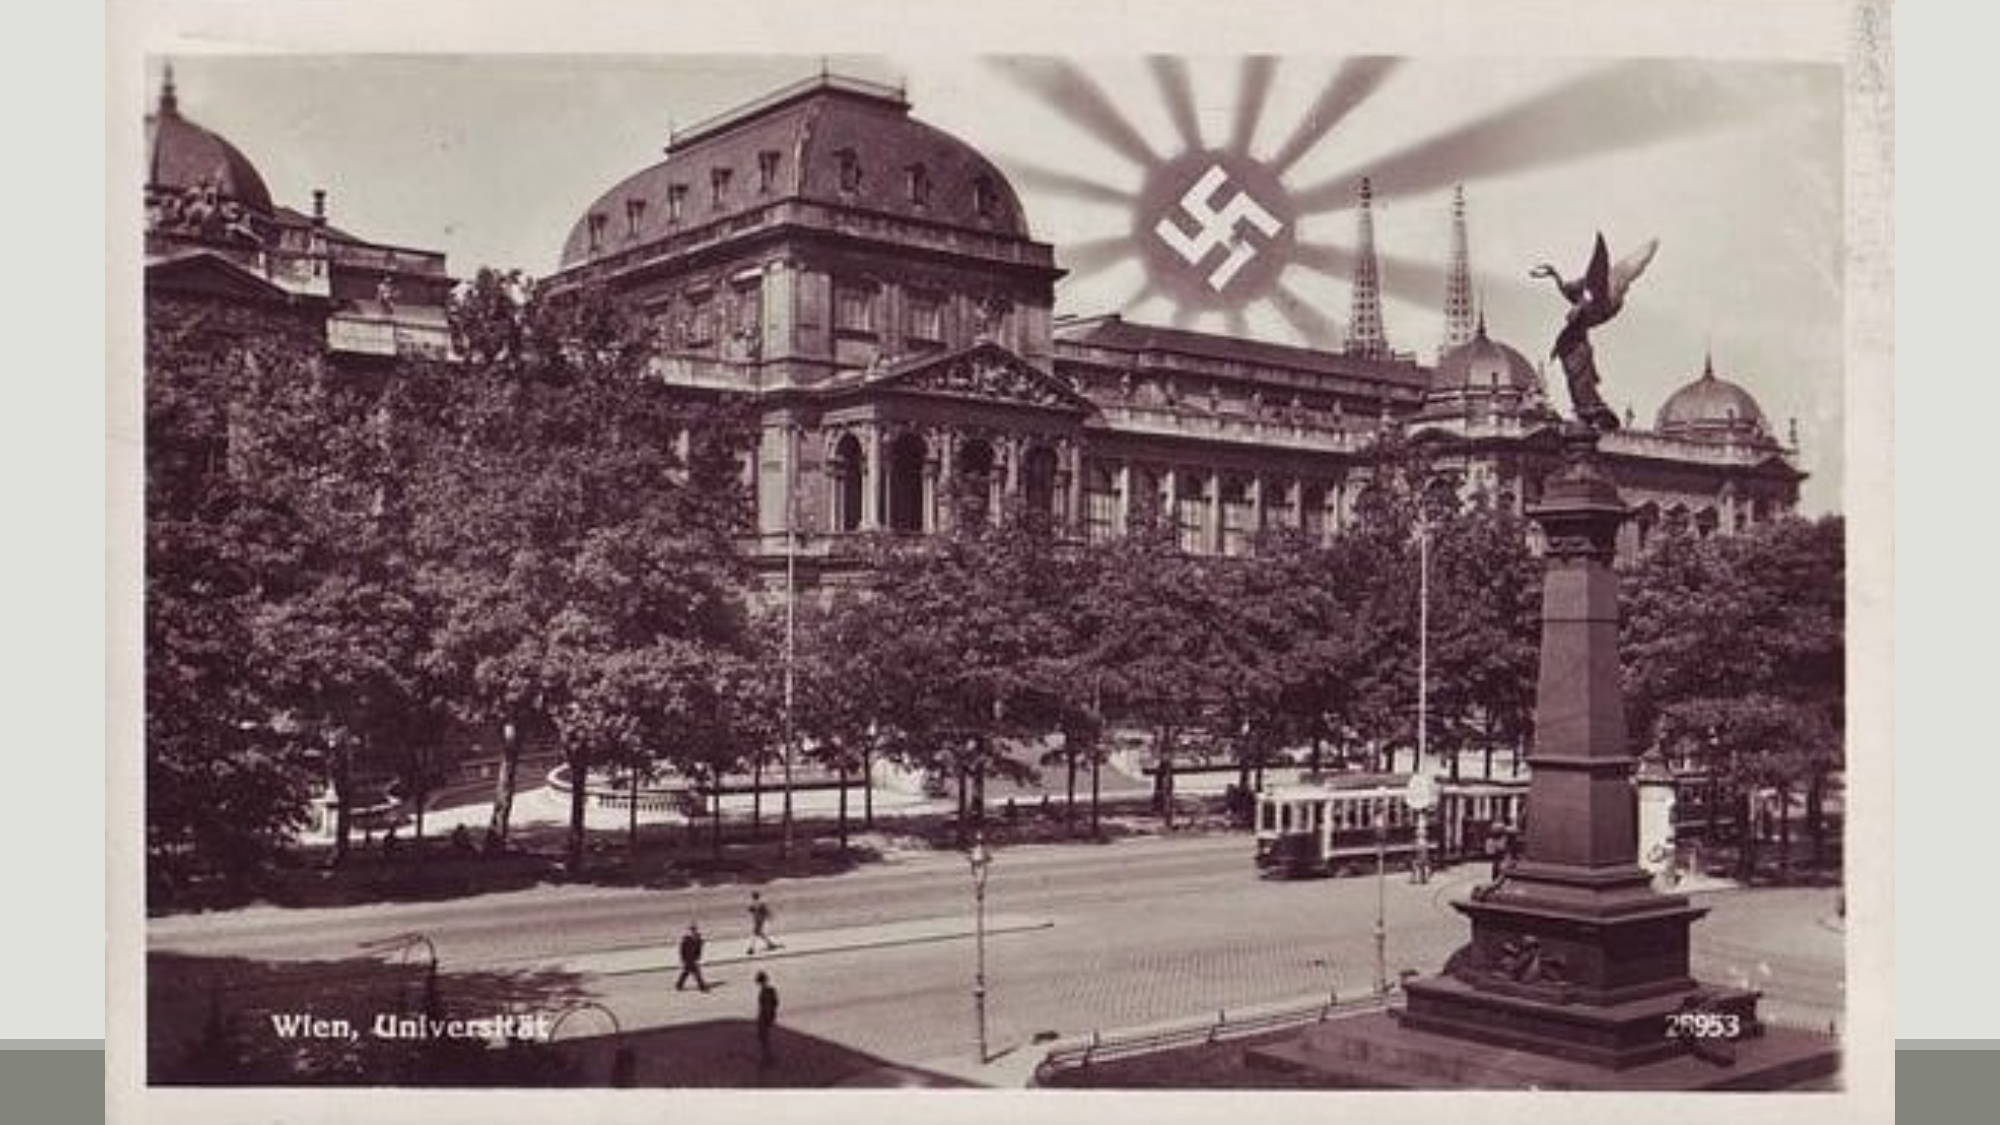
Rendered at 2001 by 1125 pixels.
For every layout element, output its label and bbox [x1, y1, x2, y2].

picture [104, 0, 1895, 1125]
